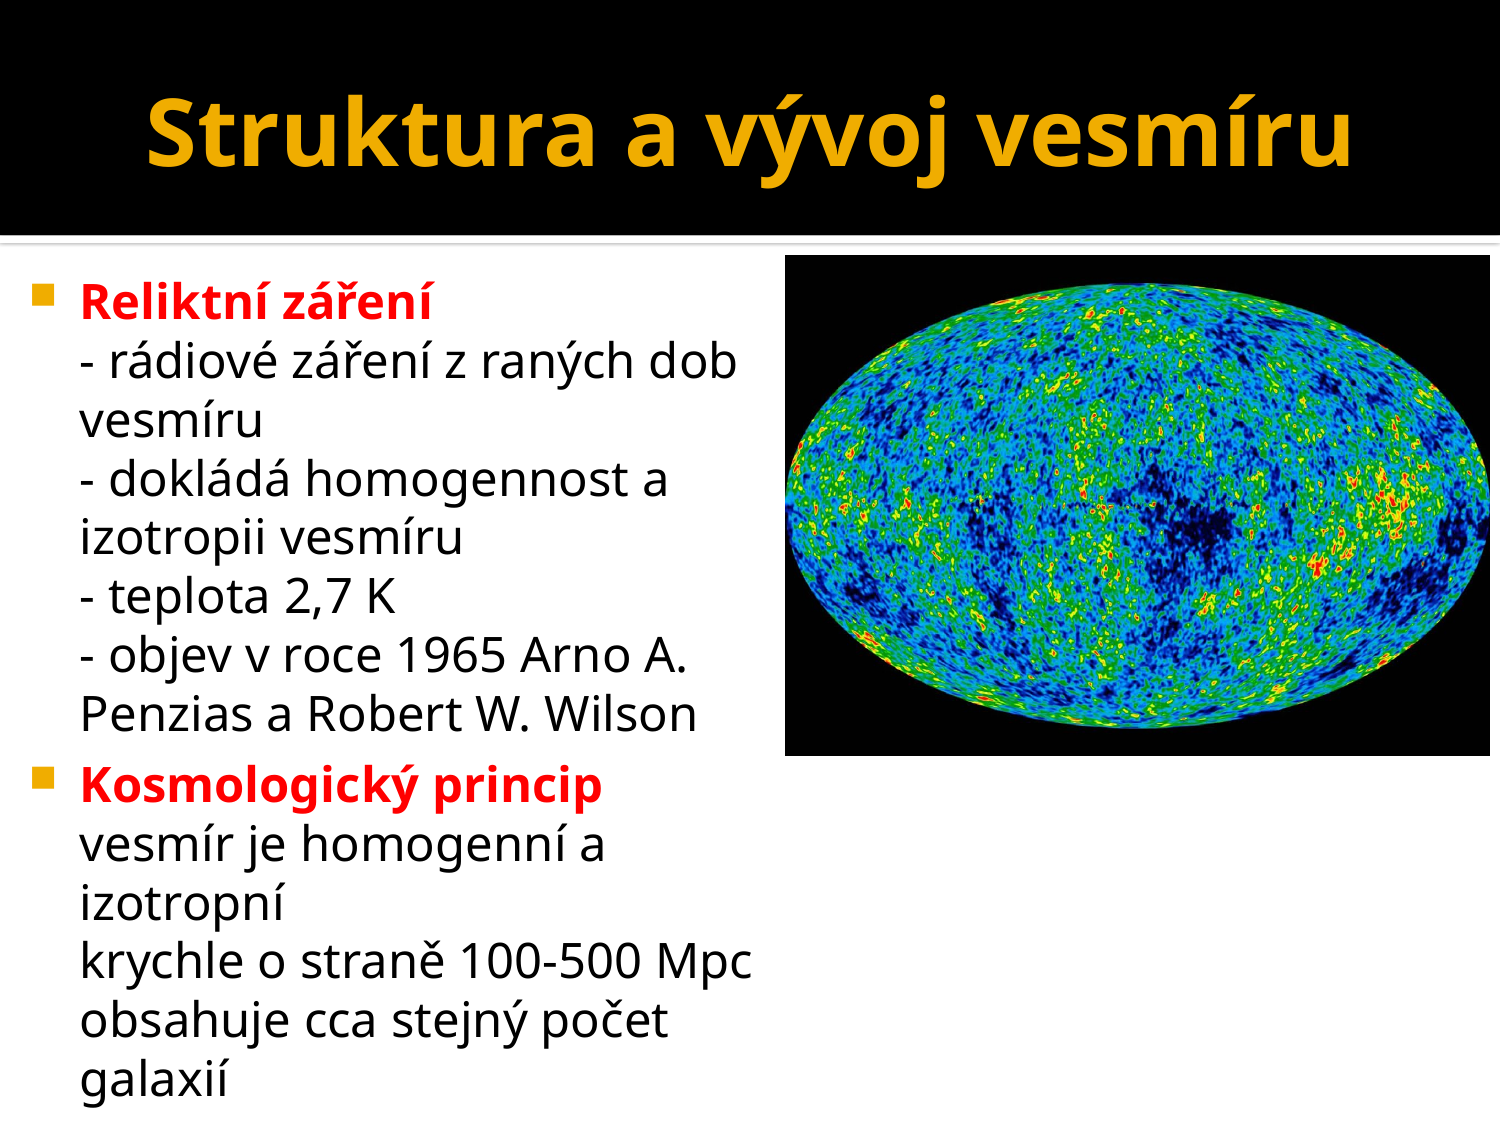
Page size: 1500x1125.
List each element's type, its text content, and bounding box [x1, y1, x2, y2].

picture [785, 255, 1490, 756]
list Reliktní záření - rádiové záření z raných dob vesmíru - dokládá homogennost a izotropii vesmíru - teplota 2,7 K - objev v roce 1965 Arno A. Penzias a Robert W. Wilson Kosmologický princip vesmír je homogenní a izotropní krychle o straně 100-500 Mpc obsahuje cca stejný počet galaxií [0, 255, 786, 1118]
title Struktura a vývoj vesmíru [0, 25, 1495, 232]
